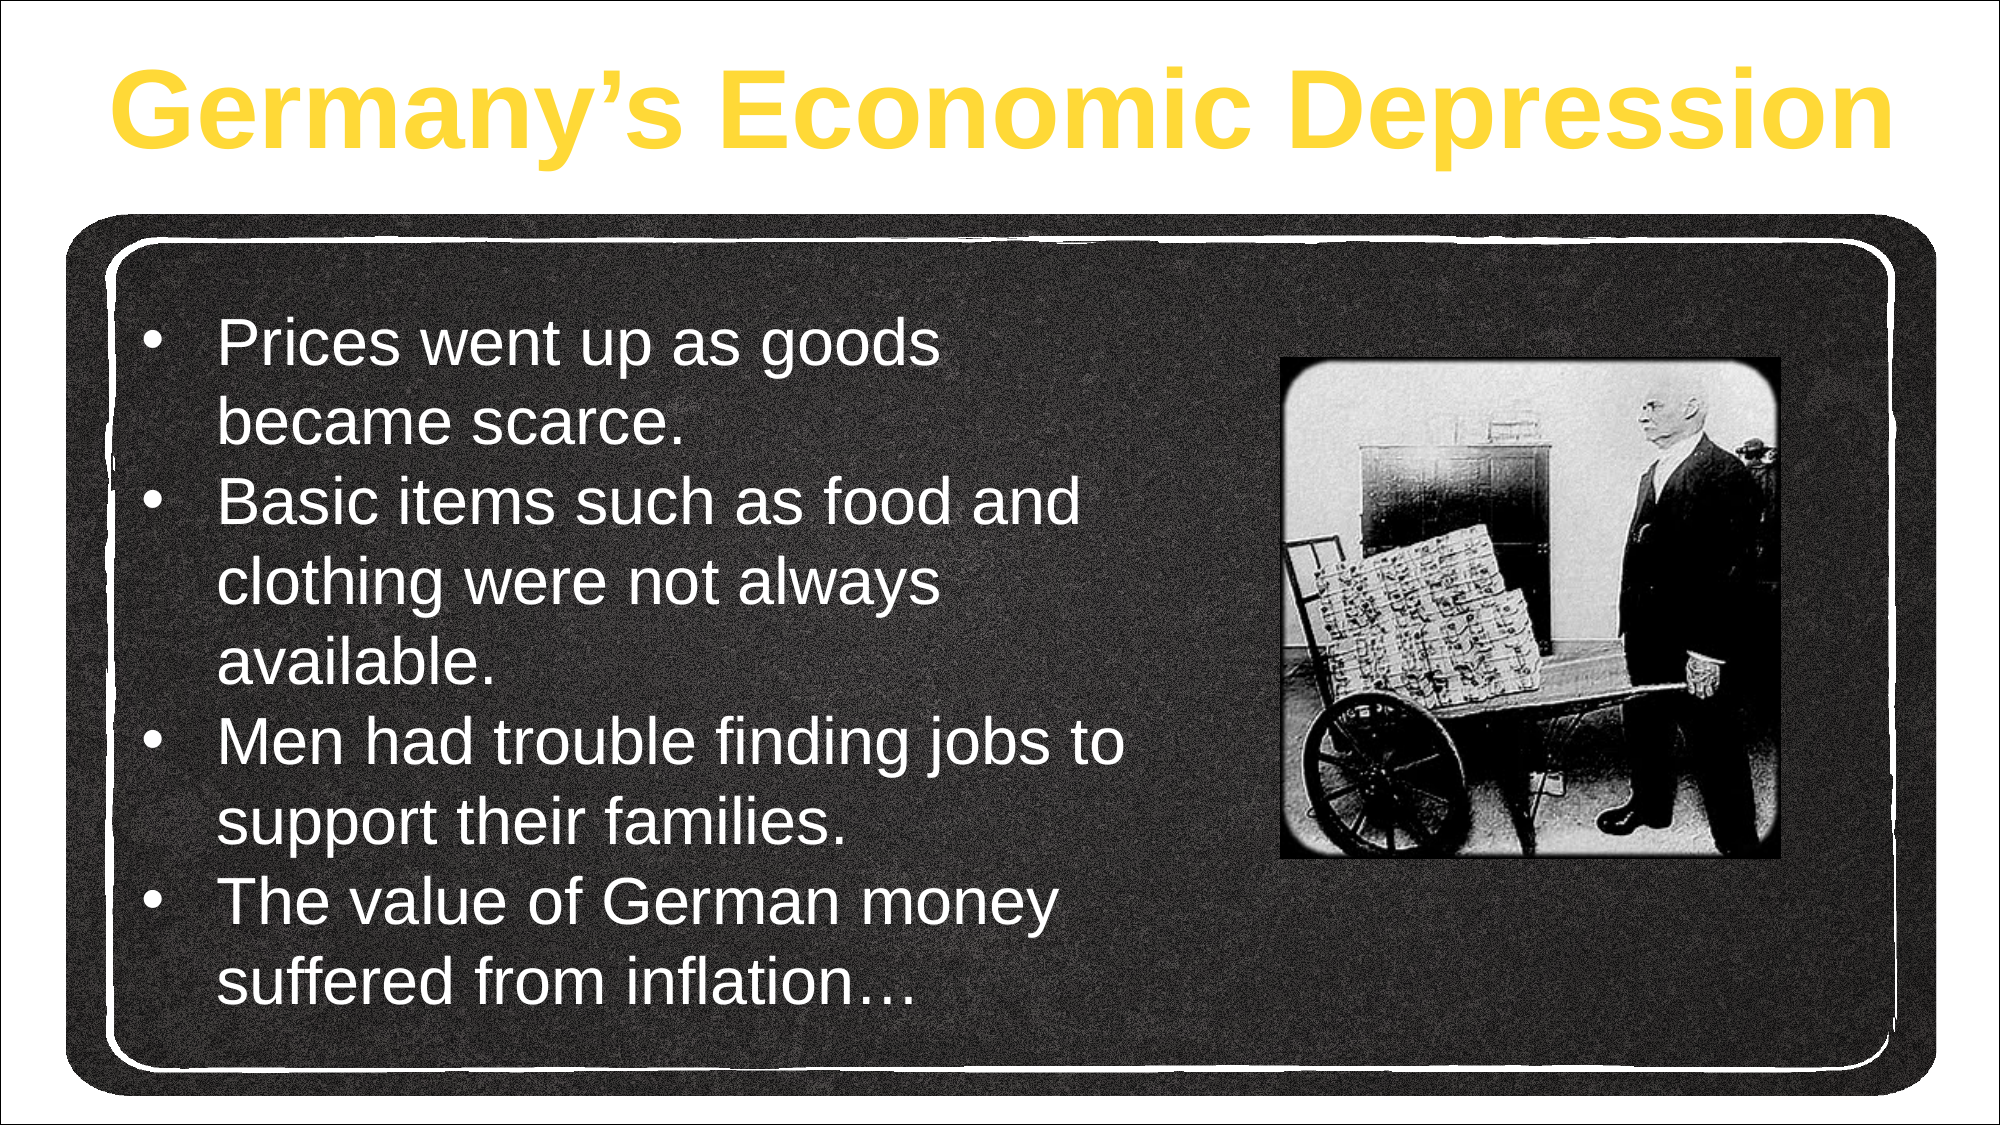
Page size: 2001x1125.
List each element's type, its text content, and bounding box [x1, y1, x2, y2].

text_box Germany’s Economic Depression [84, 28, 1923, 180]
text_box [0, 0, 2000, 1125]
picture [63, 213, 1937, 1097]
